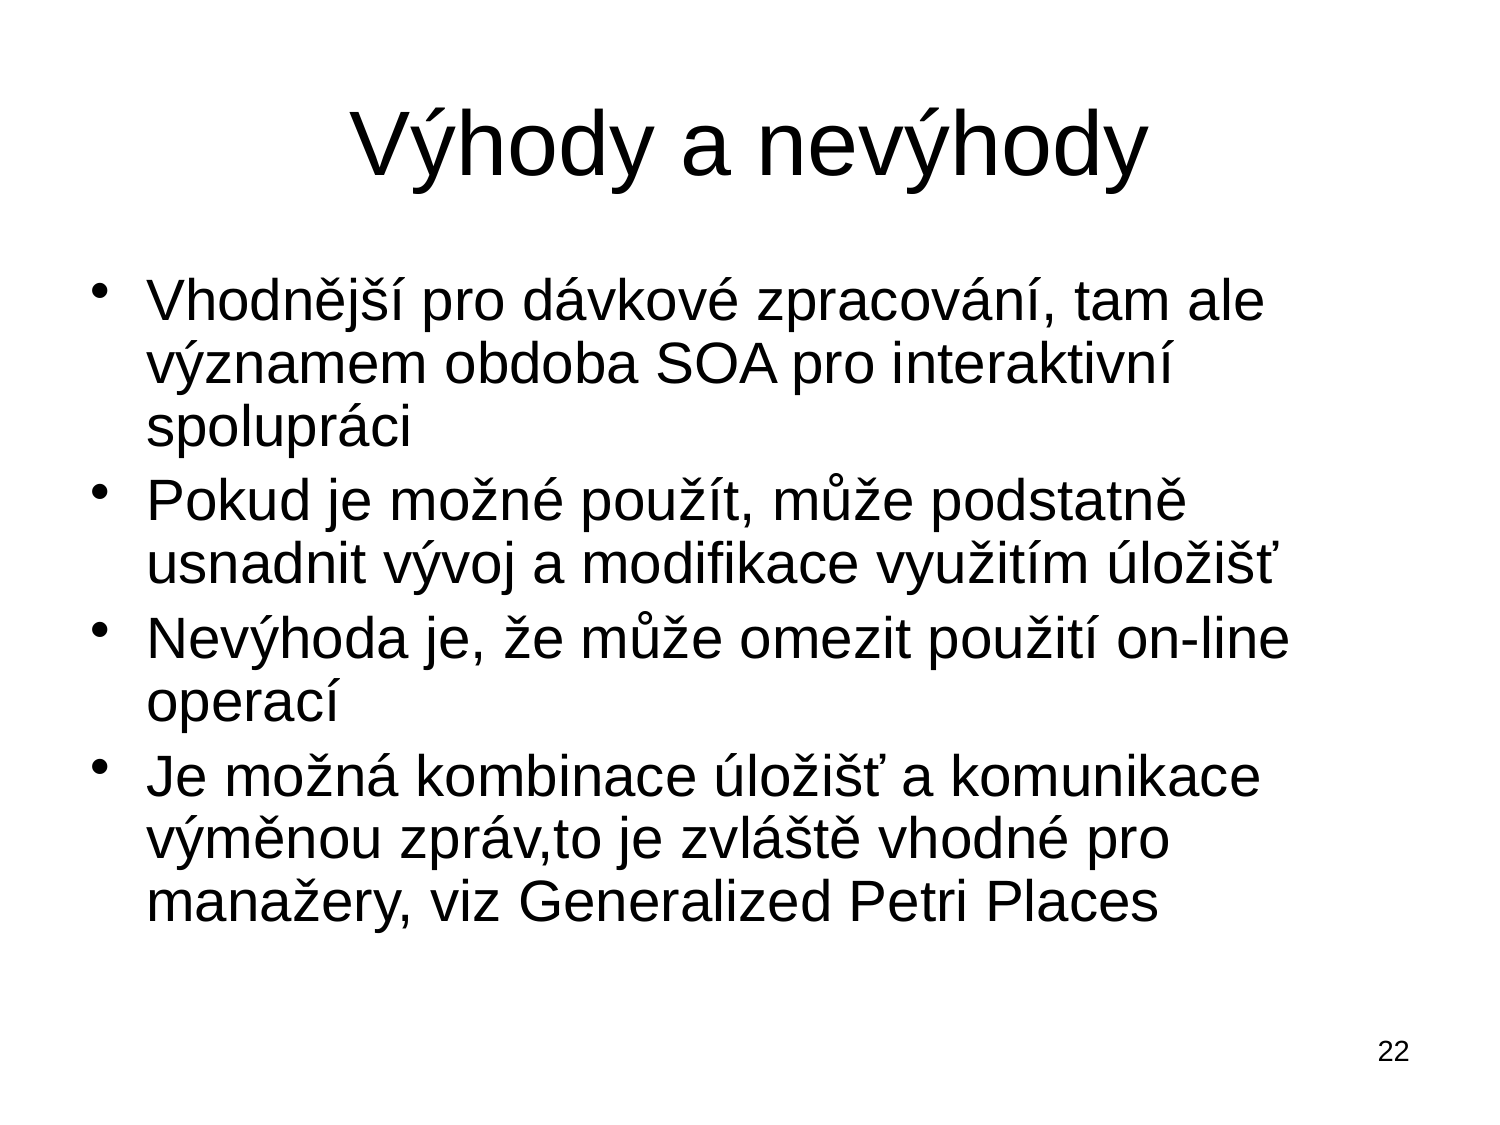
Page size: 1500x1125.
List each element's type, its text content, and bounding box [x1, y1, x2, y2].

list Vhodnější pro dávkové zpracování, tam ale významem obdoba SOA pro interaktivní spolupráci Pokud je možné použít, může podstatně usnadnit vývoj a modifikace využitím úložišť Nevýhoda je, že může omezit použití on-line operací Je možná kombinace úložišť a komunikace výměnou zpráv,to je zvláště vhodné pro manažery, viz Generalized Petri Places [74, 262, 1426, 1006]
slide_number 22 [1074, 1024, 1426, 1103]
title Výhody a nevýhody [74, 44, 1426, 233]
